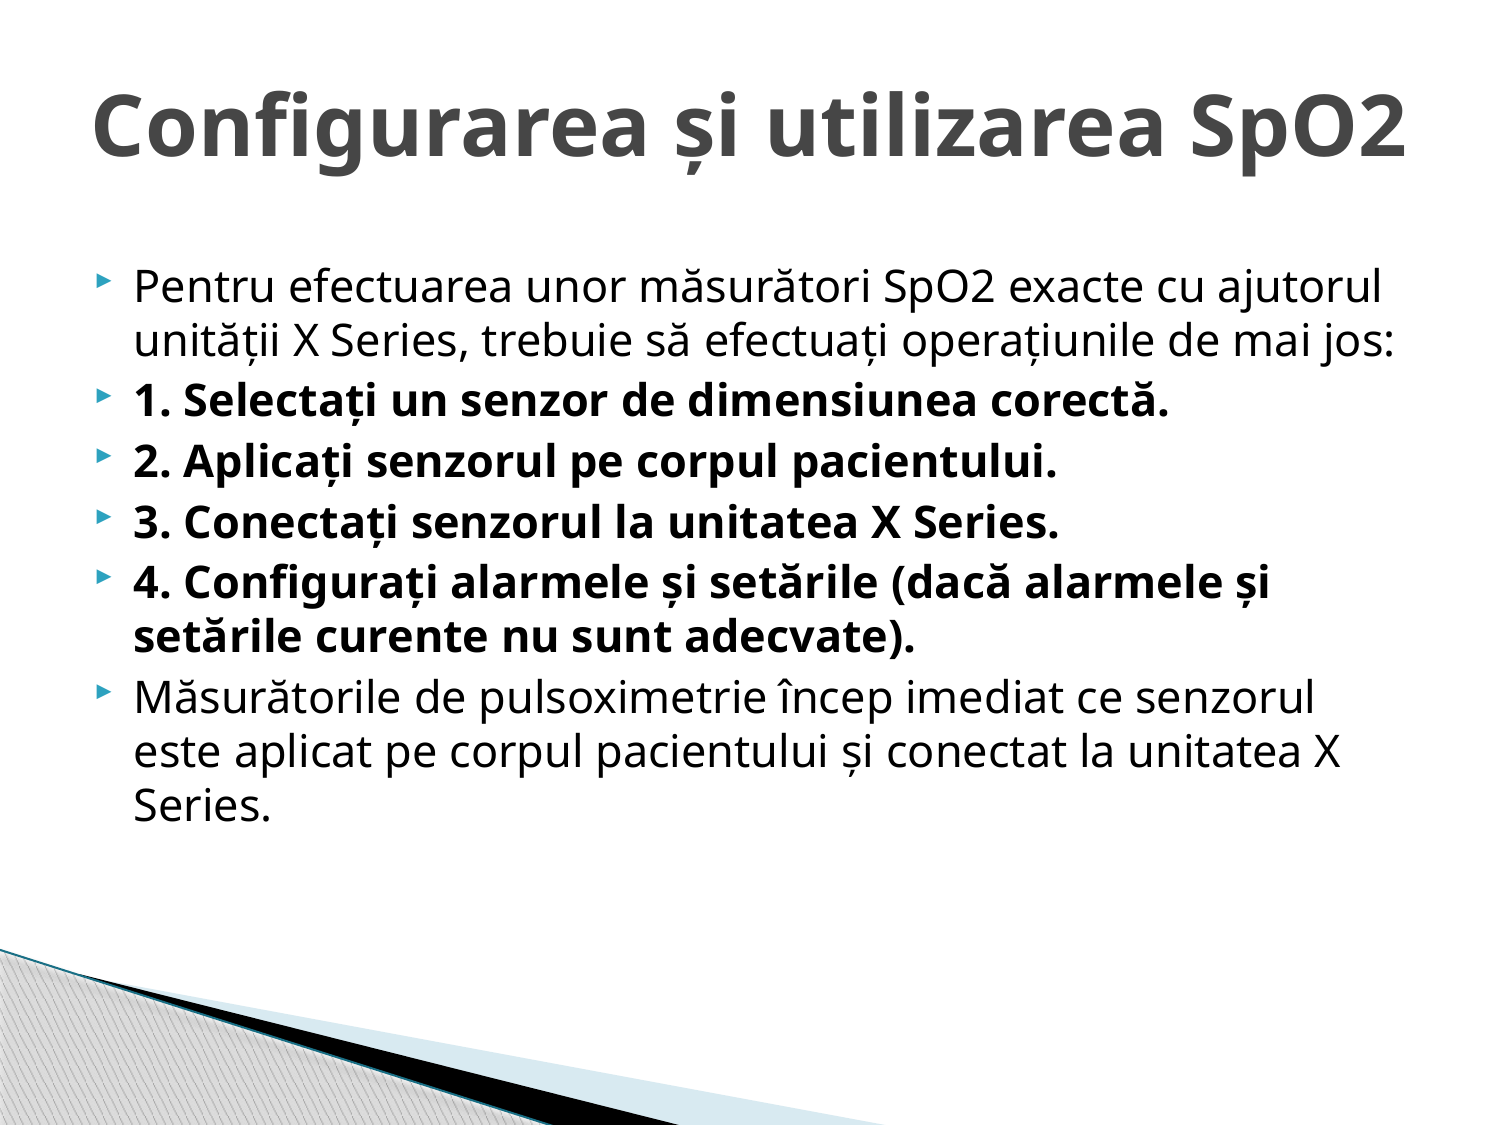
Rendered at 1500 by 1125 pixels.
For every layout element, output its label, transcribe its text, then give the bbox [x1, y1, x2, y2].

list Pentru efectuarea unor măsurători SpO2 exacte cu ajutorul unității X Series, trebuie să efectuați operațiunile de mai jos: 1. Selectați un senzor de dimensiunea corectă. 2. Aplicați senzorul pe corpul pacientului. 3. Conectați senzorul la unitatea X Series. 4. Configurați alarmele și setările (dacă alarmele și setările curente nu sunt adecvate). Măsurătorile de pulsoximetrie încep imediat ce senzorul este aplicat pe corpul pacientului și conectat la unitatea X Series. [62, 249, 1413, 863]
title Configurarea și utilizarea SpO2 [75, 45, 1425, 200]
